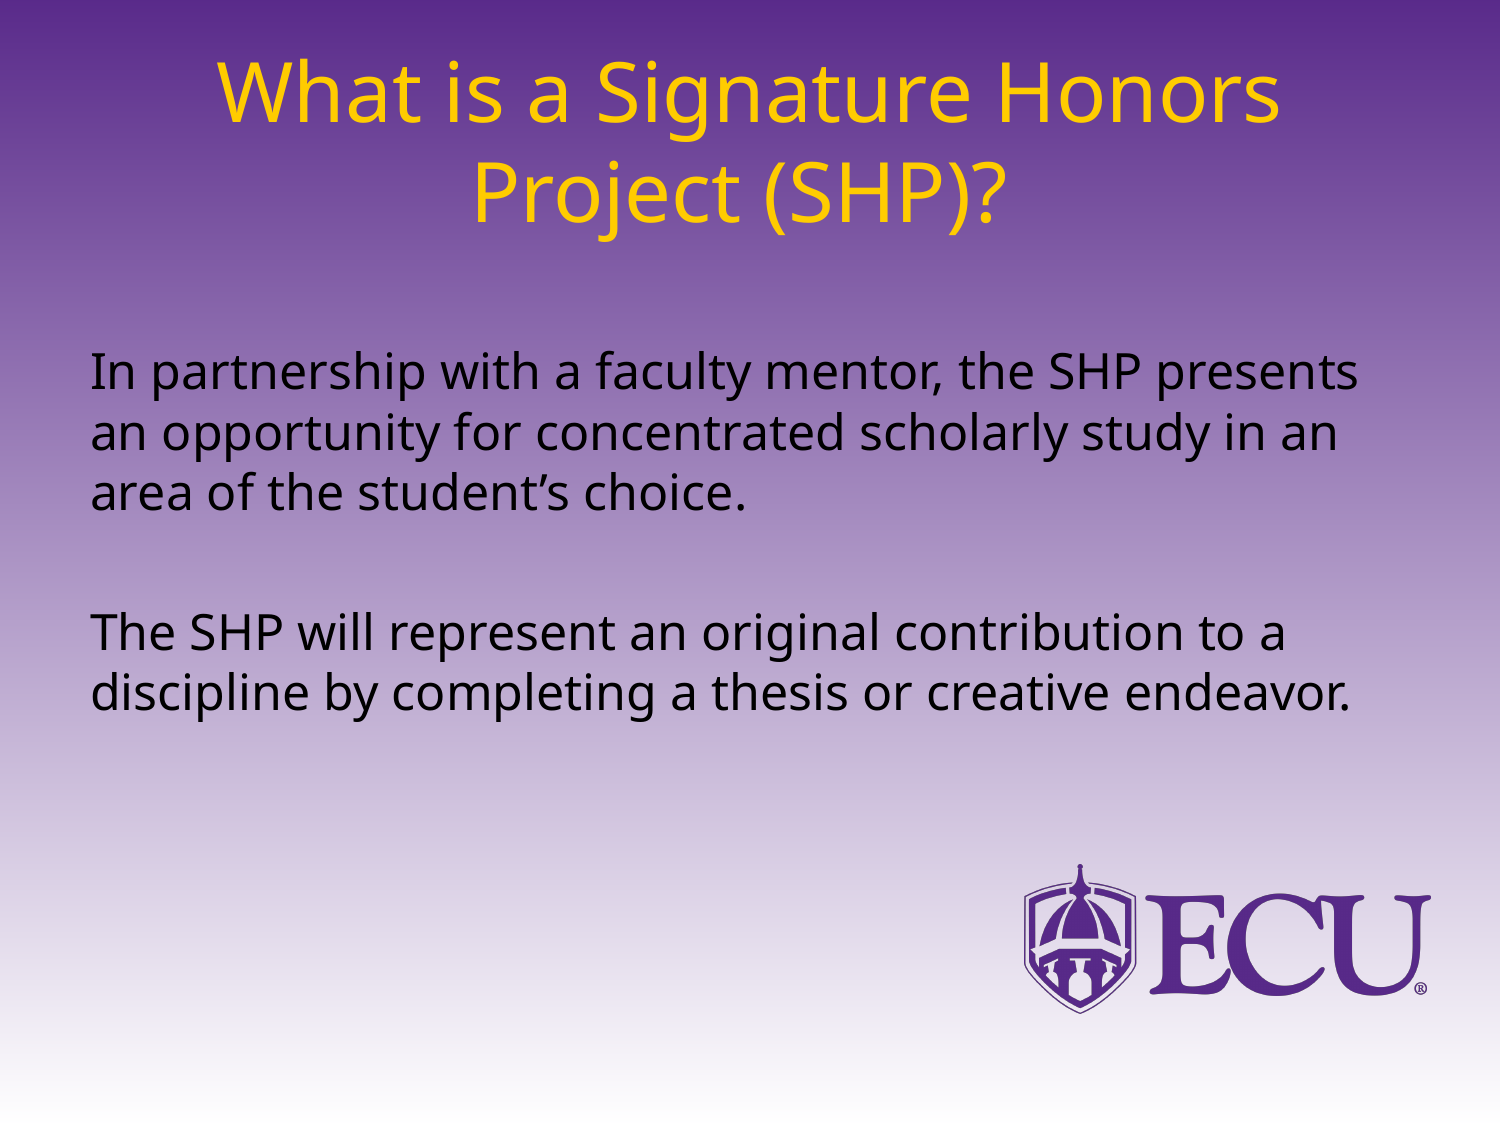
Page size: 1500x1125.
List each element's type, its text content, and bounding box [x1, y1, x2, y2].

list In partnership with a faculty mentor, the SHP presents an opportunity for concentrated scholarly study in an area of the student’s choice. The SHP will represent an original contribution to a discipline by completing a thesis or creative endeavor. [74, 262, 1426, 1006]
picture [1024, 864, 1431, 1014]
title What is a Signature Honors Project (SHP)? [74, 44, 1426, 233]
